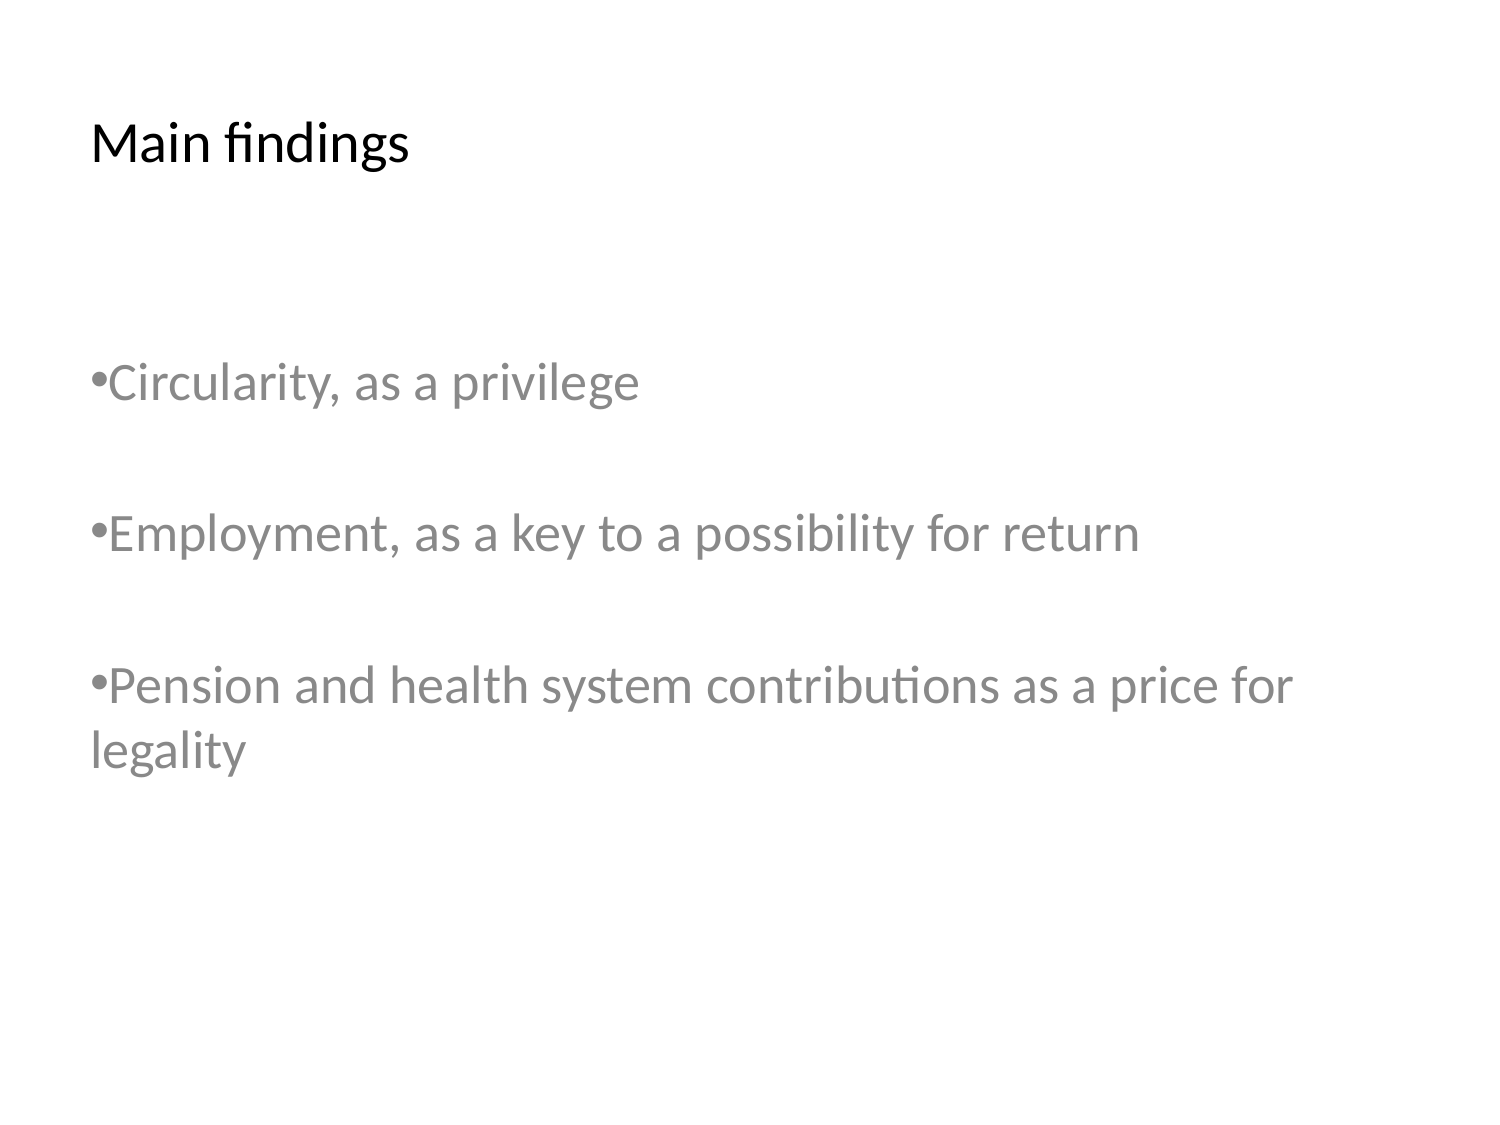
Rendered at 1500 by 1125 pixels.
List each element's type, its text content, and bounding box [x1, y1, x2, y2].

list Circularity, as a privilege Employment, as a key to a possibility for return Pension and health system contributions as a price for legality [74, 262, 1426, 1006]
title Main findings [74, 44, 1426, 233]
